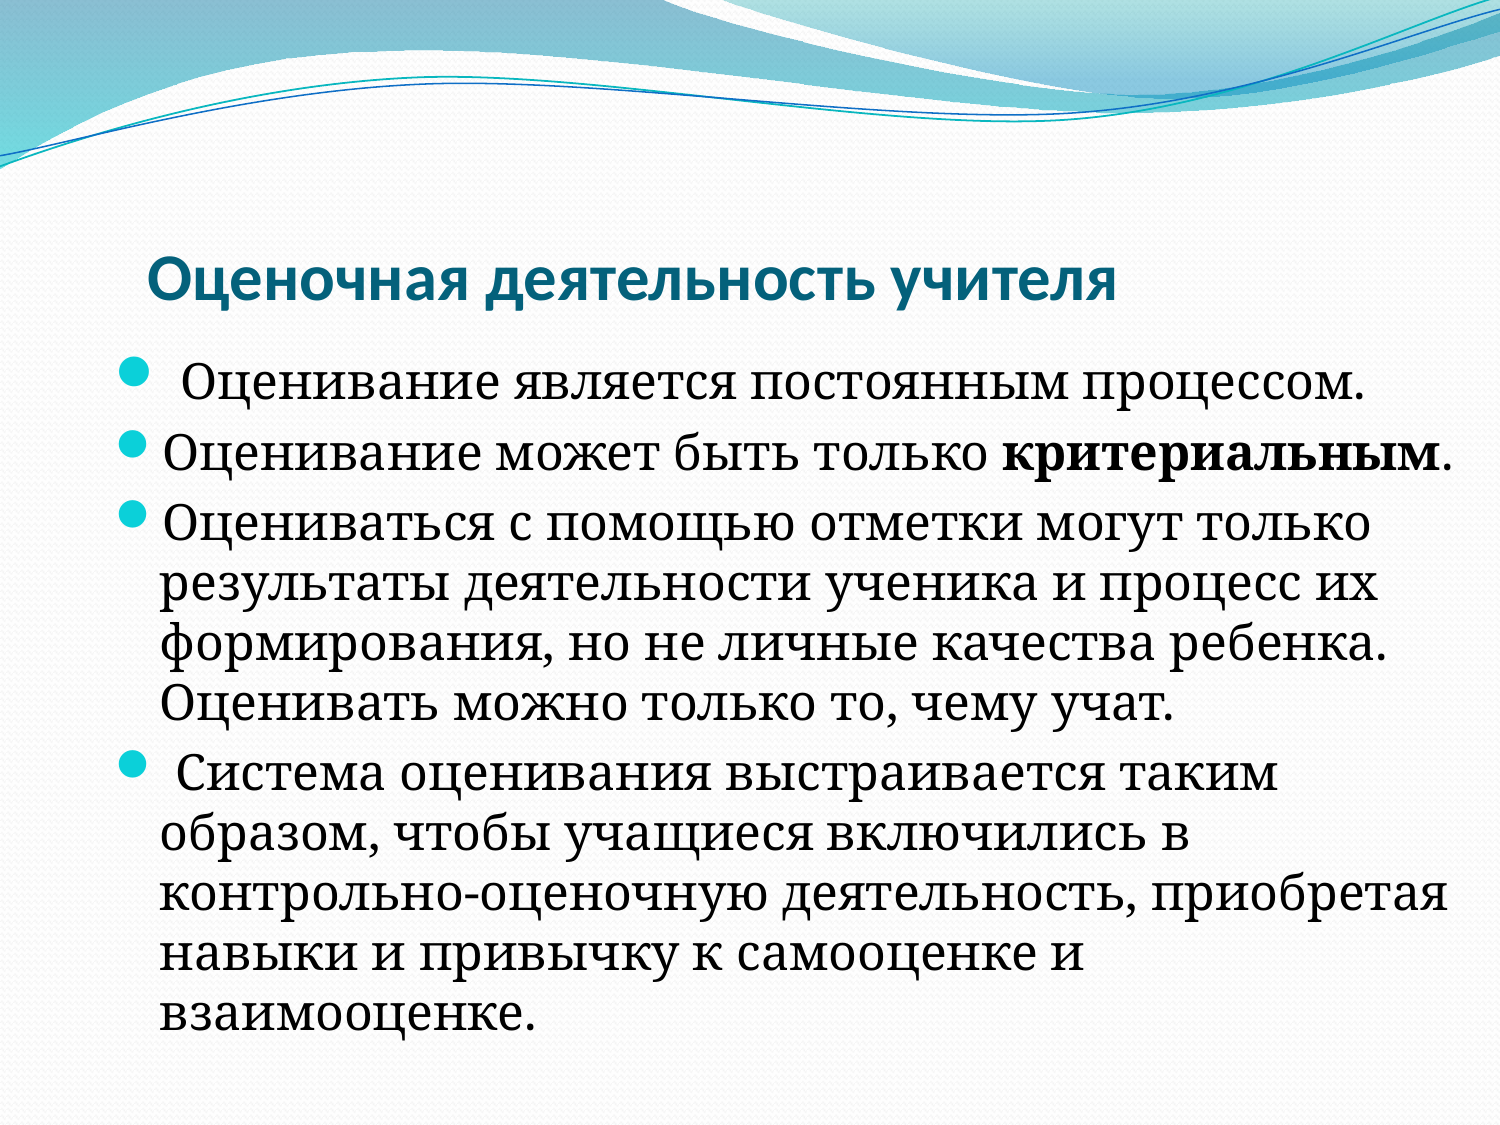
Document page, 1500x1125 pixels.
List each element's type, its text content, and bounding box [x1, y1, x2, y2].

list Оценивание является постоянным процессом. Оценивание может быть только критериальным. Оцениваться с помощью отметки могут только результаты деятельности ученика и процесс их формирования, но не личные качества ребенка. Оценивать можно только то, чему учат. Система оценивания выстраивается таким образом, чтобы учащиеся включились в контрольно-оценочную деятельность, приобретая навыки и привычку к самооценке и взаимооценке. [100, 338, 1470, 1024]
title Оценочная деятельность учителя [147, 219, 1426, 314]
